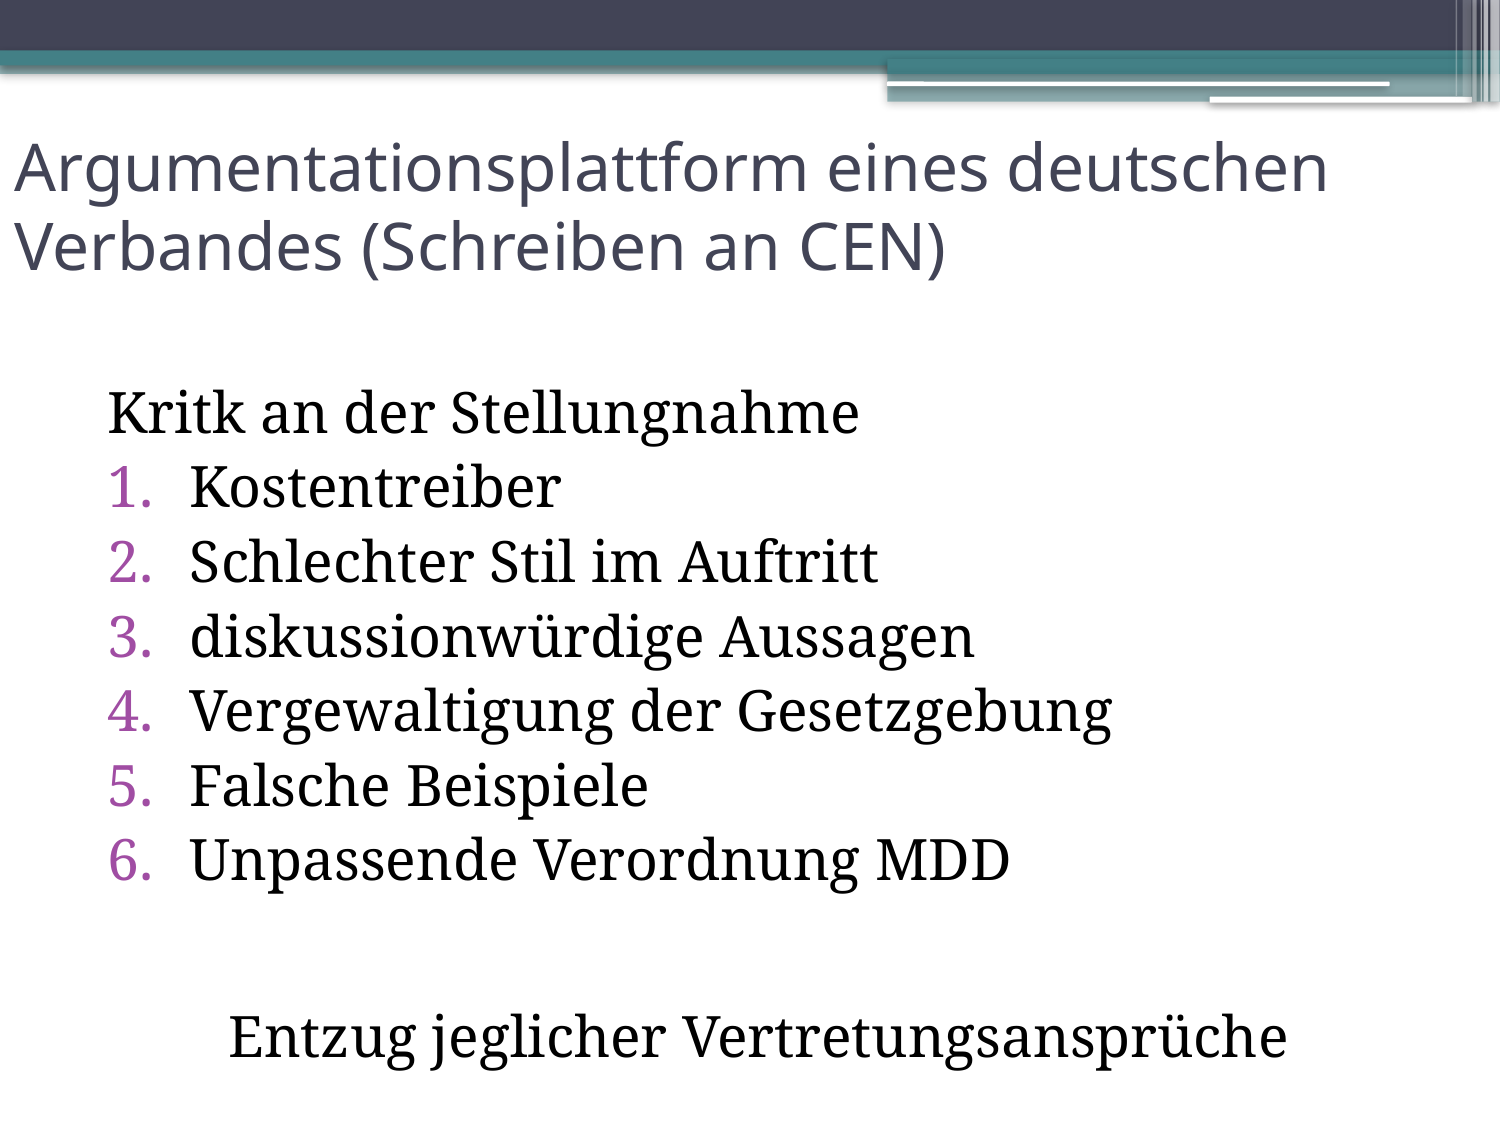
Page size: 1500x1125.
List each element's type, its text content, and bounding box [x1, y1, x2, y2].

list Kritk an der Stellungnahme Kostentreiber Schlechter Stil im Auftritt diskussionwürdige Aussagen Vergewaltigung der Gesetzgebung Falsche Beispiele Unpassende Verordnung MDD Entzug jeglicher Vertretungsansprüche [75, 368, 1425, 1079]
title Argumentationsplattform eines deutschen Verbandes (Schreiben an CEN) [0, 117, 1500, 293]
